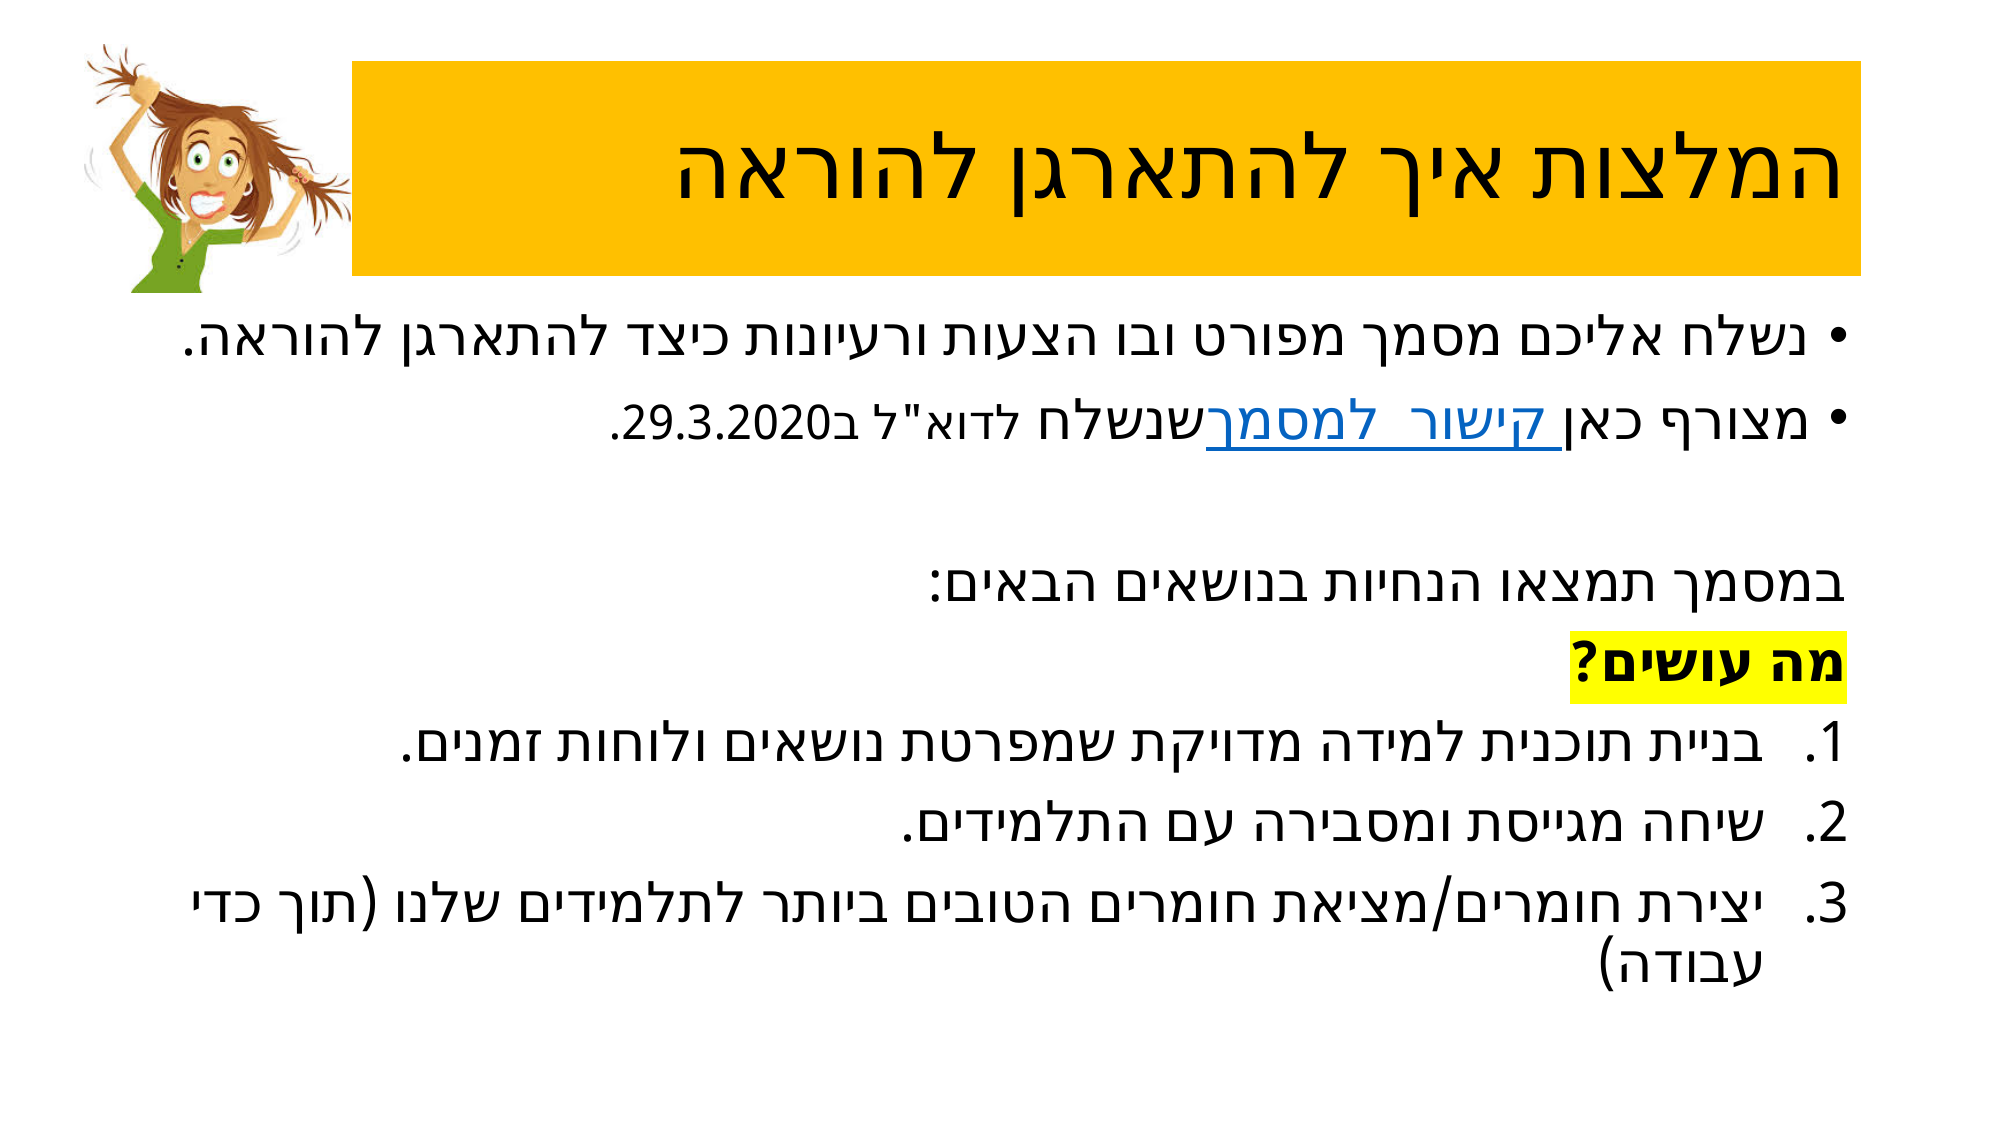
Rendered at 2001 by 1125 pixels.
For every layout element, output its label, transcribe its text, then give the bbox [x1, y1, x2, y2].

picture [84, 44, 352, 293]
title המלצות איך להתארגן להוראה [352, 58, 1864, 279]
list נשלח אליכם מסמך מפורט ובו הצעות ורעיונות כיצד להתארגן להוראה. מצורף כאן קישור למסמך שנשלח לדוא"ל ב29.3.2020. במסמך תמצאו הנחיות בנושאים הבאים: מה עושים? בניית תוכנית למידה מדויקת שמפרטת נושאים ולוחות זמנים. שיחה מגייסת ומסבירה עם התלמידים. יצירת חומרים/מציאת חומרים הטובים ביותר לתלמידים שלנו (תוך כדי עבודה) [137, 299, 1863, 1014]
